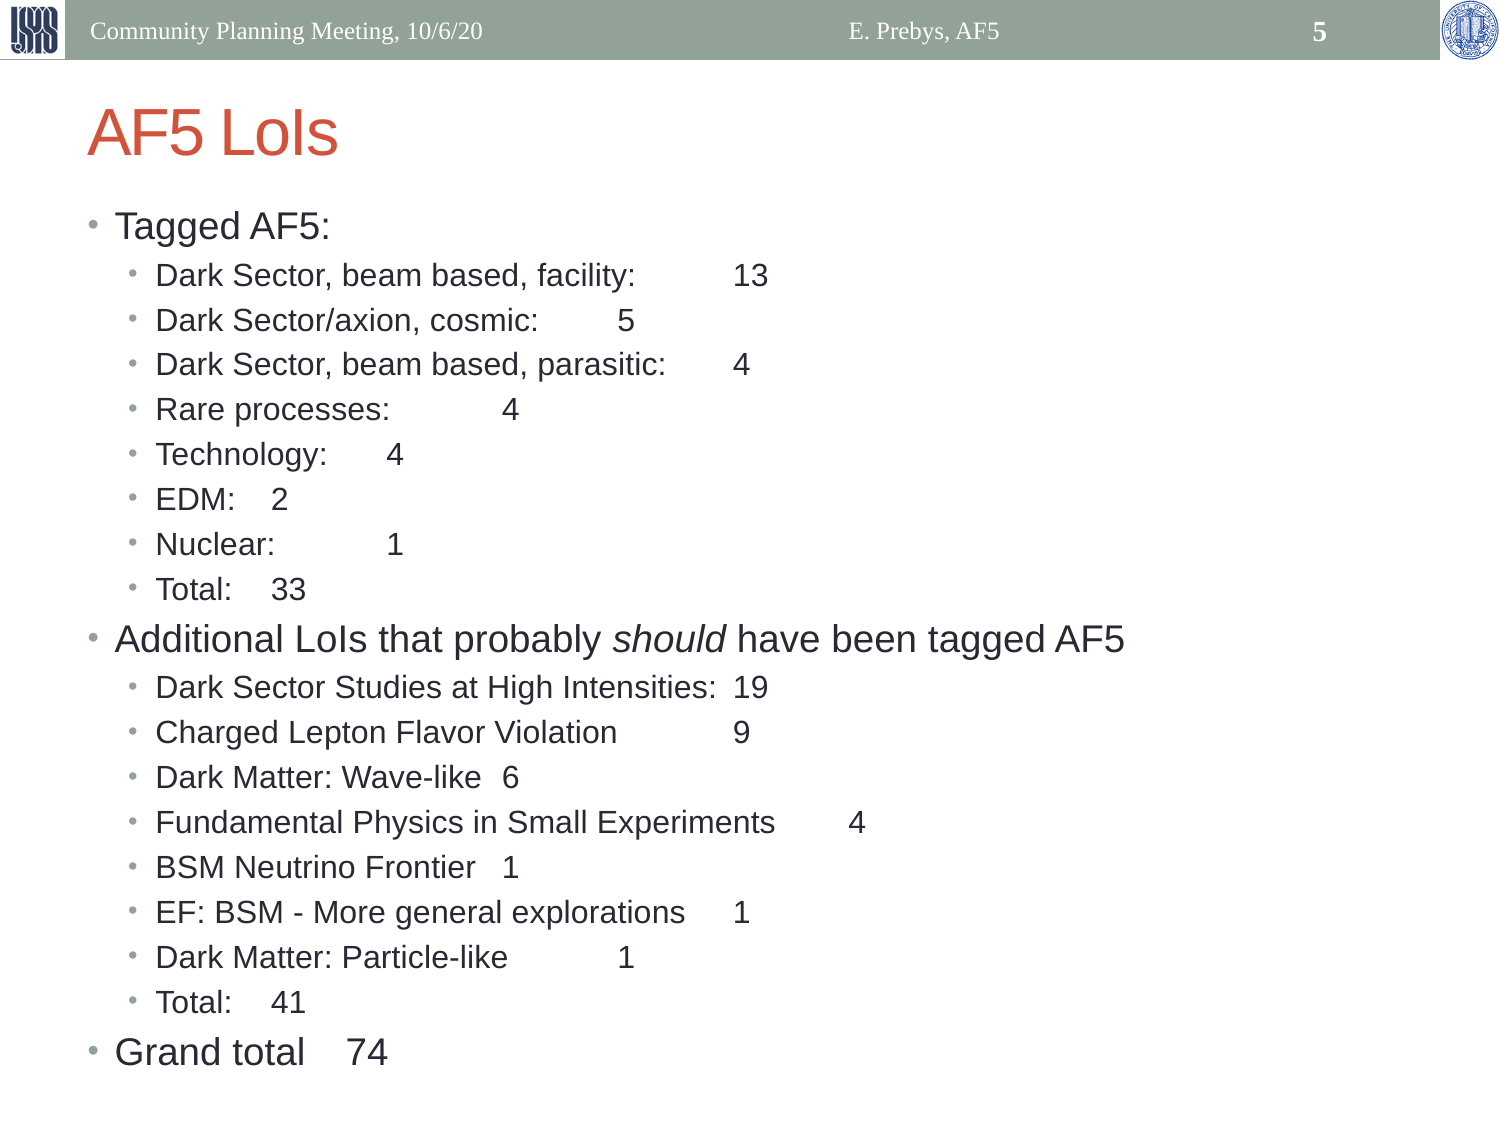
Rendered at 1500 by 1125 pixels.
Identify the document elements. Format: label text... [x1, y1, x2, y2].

picture [0, 0, 65, 59]
footer E. Prebys, AF5 [562, 3, 1286, 57]
title AF5 LoIs [72, 77, 1423, 181]
list Tagged AF5: Dark Sector, beam based, facility: 13 Dark Sector/axion, cosmic: 5 Dark Sector, beam based, parasitic: 4 Rare processes: 4 Technology: 4 EDM: 2 Nuclear: 1 Total: 33 Additional LoIs that probably should have been tagged AF5 Dark Sector Studies at High Intensities: 19 Charged Lepton Flavor Violation 9 Dark Matter: Wave-like 6 Fundamental Physics in Small Experiments 4 BSM Neutrino Frontier 1 EF: BSM - More general explorations 1 Dark Matter: Particle-like 1 Total: 41 Grand total 74 [72, 193, 1423, 1087]
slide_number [75, 3, 550, 57]
picture [1440, 0, 1500, 61]
slide_number 5 [1297, 3, 1425, 57]
